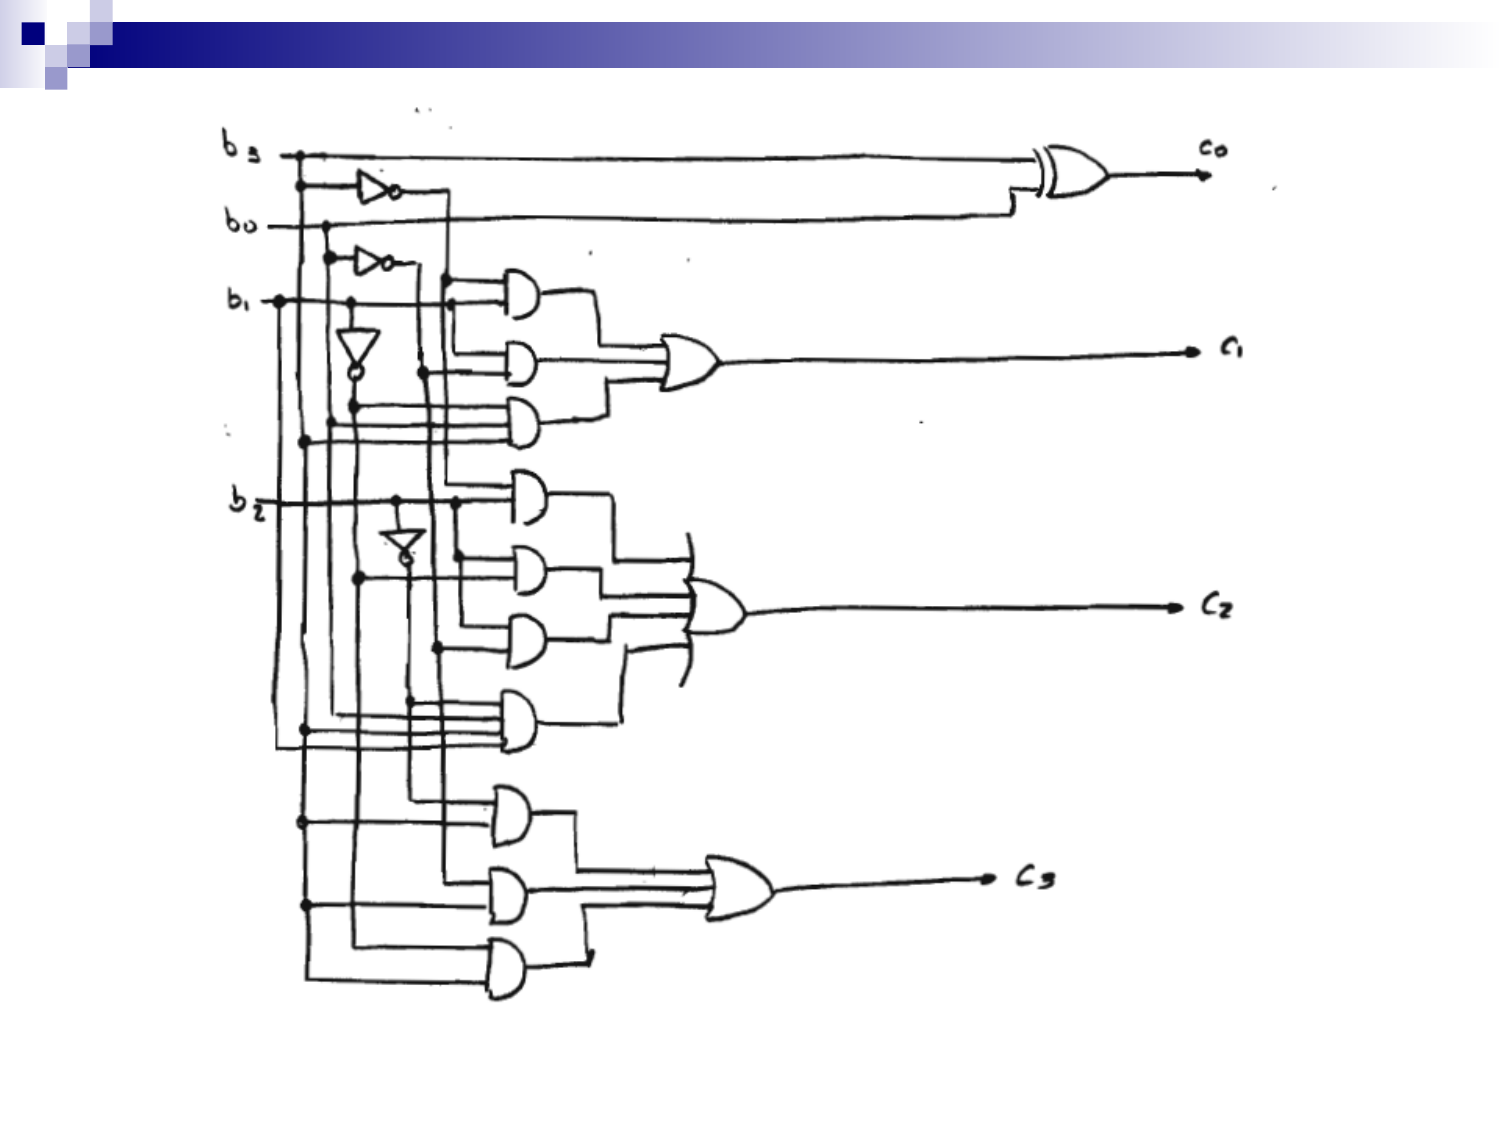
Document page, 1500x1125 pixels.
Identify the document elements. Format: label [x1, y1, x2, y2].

picture [170, 103, 1330, 1022]
